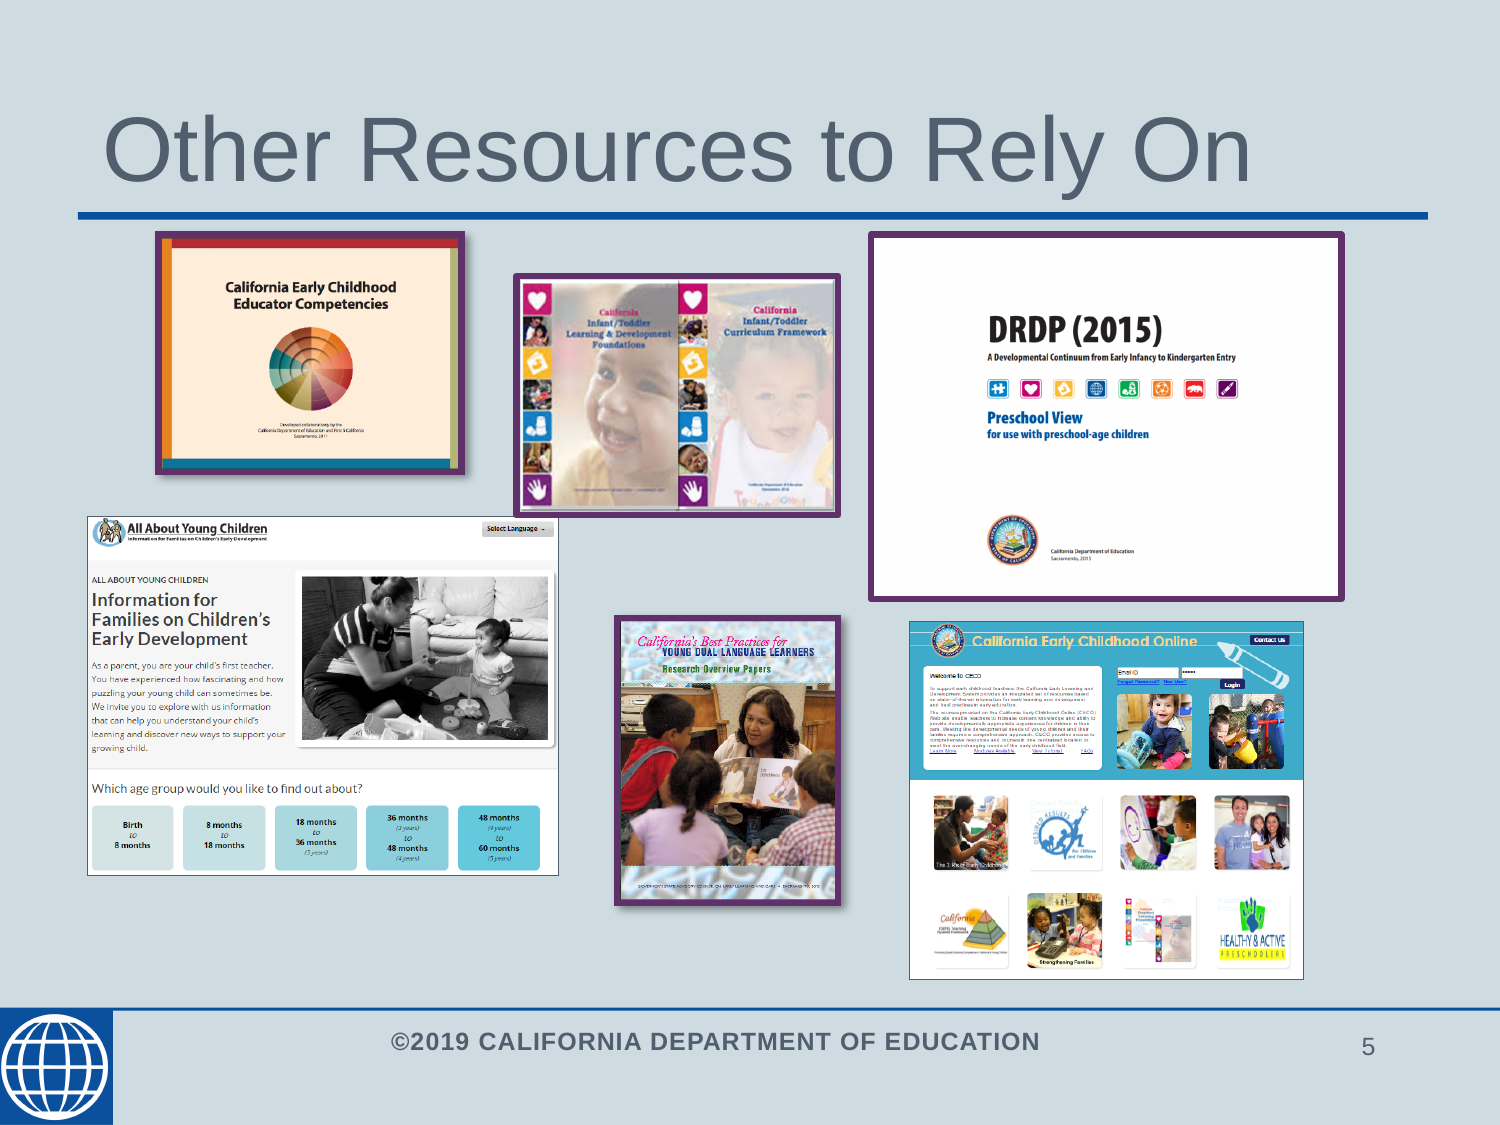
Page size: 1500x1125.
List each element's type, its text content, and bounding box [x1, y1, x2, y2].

picture [0, 1009, 113, 1125]
title Other Resources to Rely On [87, 20, 1438, 208]
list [161, 237, 459, 469]
slide_number 5 [1346, 1023, 1463, 1095]
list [873, 237, 1339, 597]
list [620, 620, 836, 901]
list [87, 516, 559, 876]
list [909, 620, 1304, 981]
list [519, 278, 836, 513]
